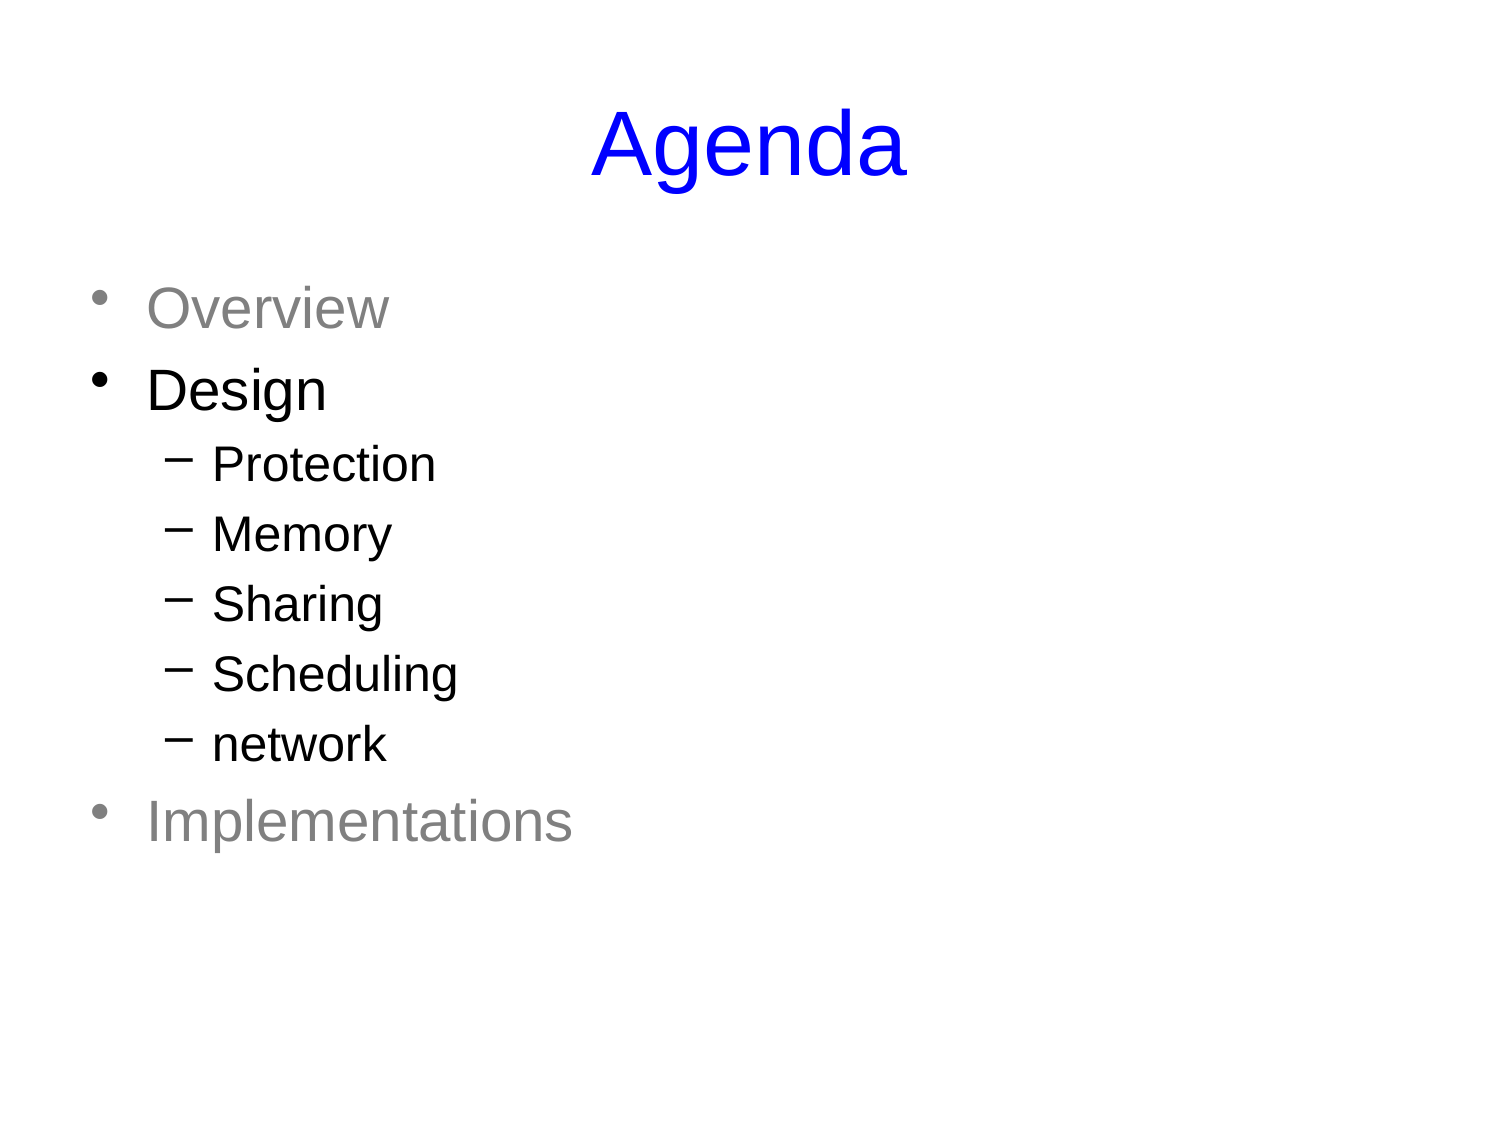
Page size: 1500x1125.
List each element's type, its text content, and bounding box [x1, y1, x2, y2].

list Overview Design Protection Memory Sharing Scheduling network Implementations [74, 262, 1426, 1006]
title Agenda [74, 44, 1426, 233]
